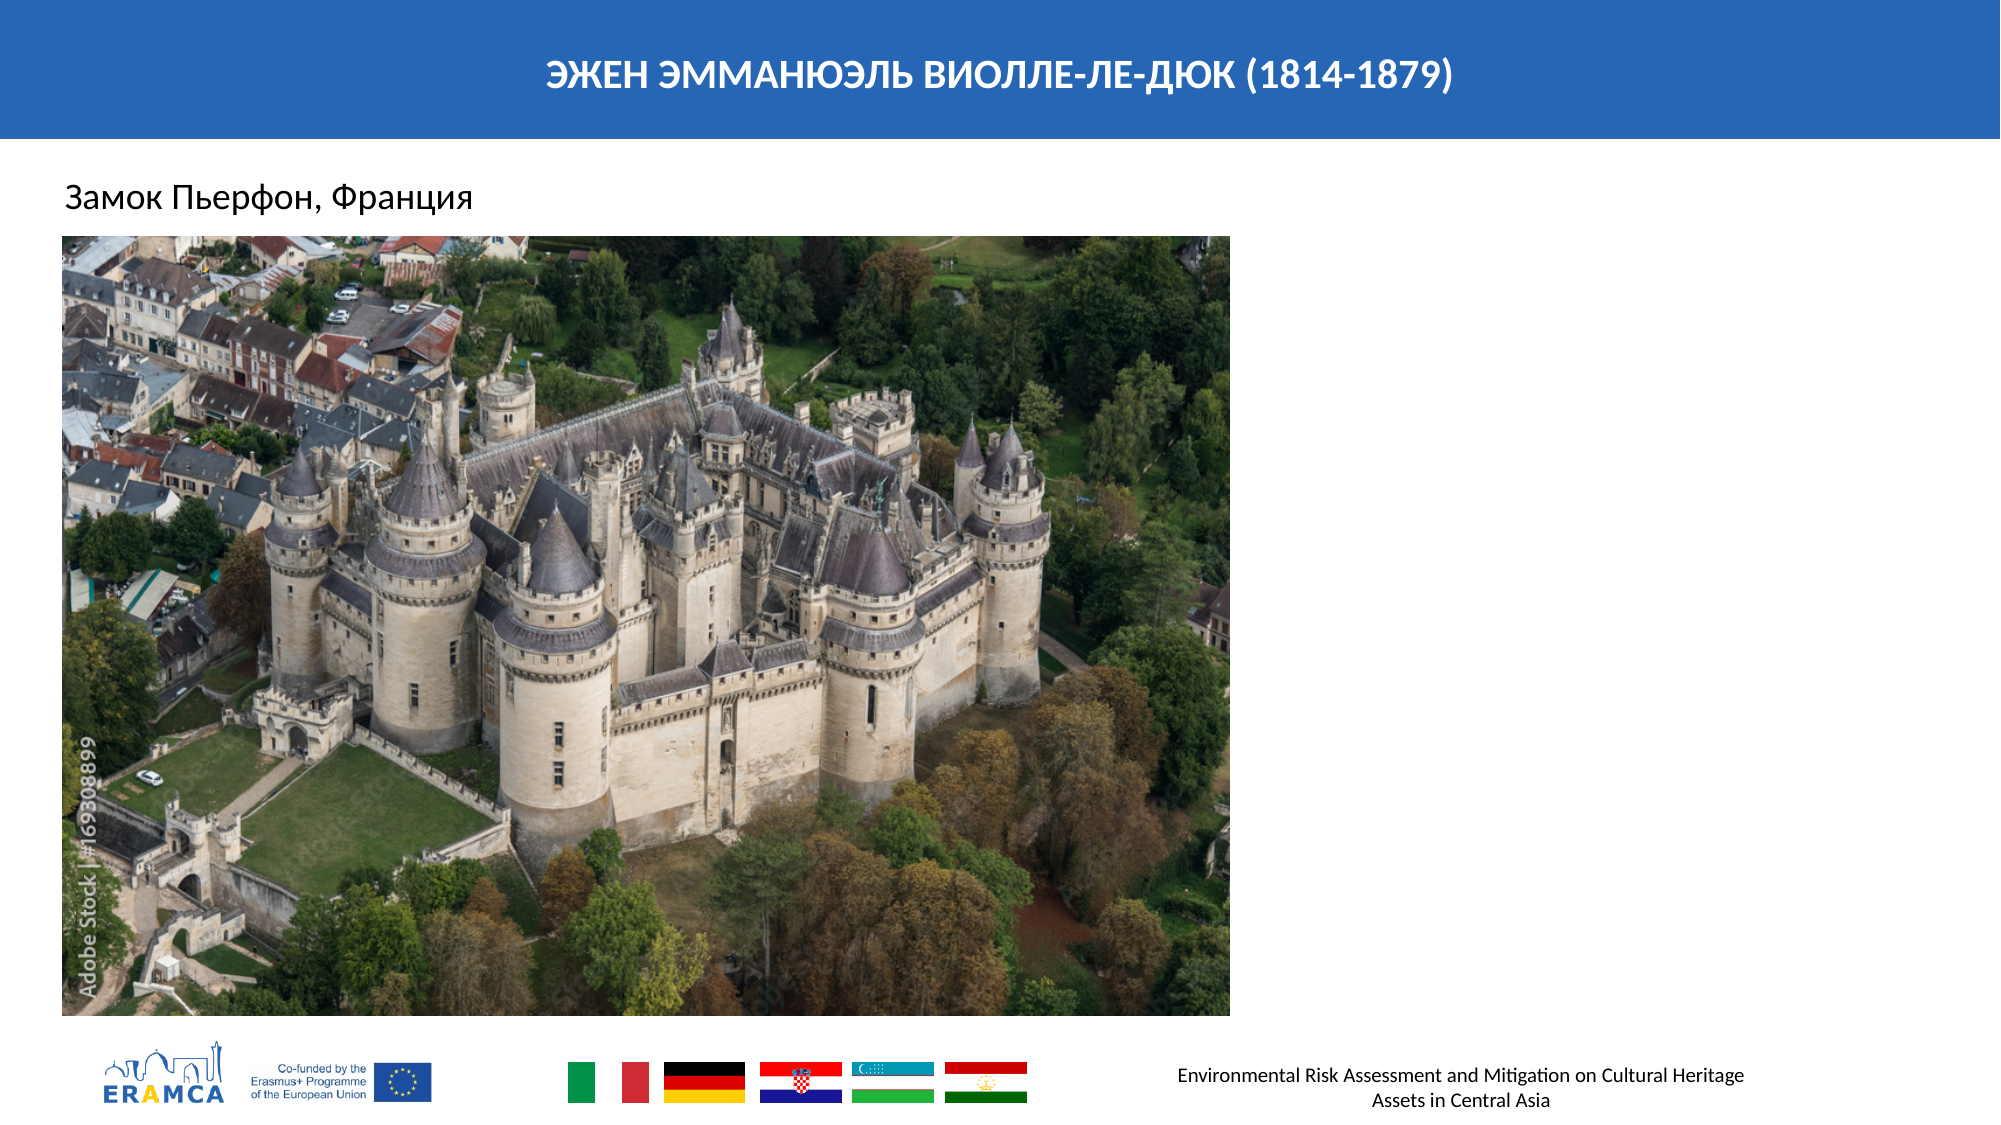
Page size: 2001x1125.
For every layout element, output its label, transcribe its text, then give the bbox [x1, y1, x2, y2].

picture [760, 1062, 842, 1103]
text_box ЭЖЕН ЭММАНЮЭЛЬ ВИОЛЛЕ-ЛЕ-ДЮК (1814-1879) [249, 0, 1750, 150]
text_box Замок Пьерфон, Франция [50, 164, 510, 225]
picture [568, 1062, 649, 1103]
picture [664, 1062, 745, 1103]
picture [945, 1062, 1027, 1103]
picture [104, 1041, 224, 1103]
picture [62, 236, 1230, 1016]
picture [249, 1062, 432, 1103]
text_box [1750, 0, 2000, 140]
text_box [0, 0, 249, 140]
picture [852, 1062, 934, 1103]
